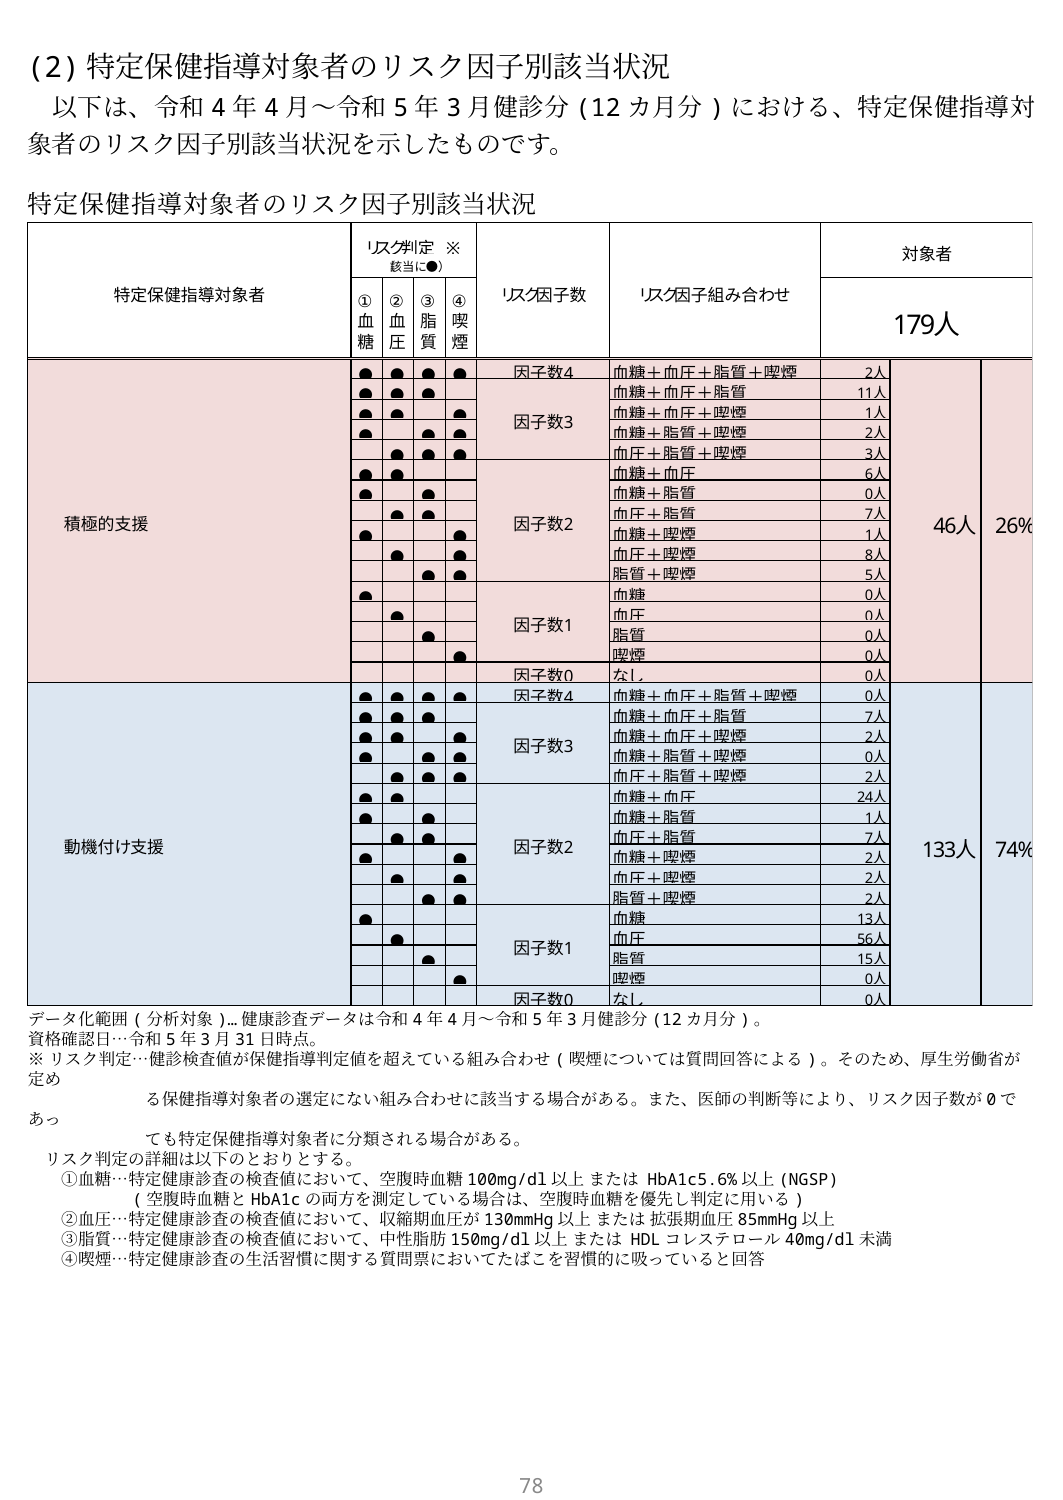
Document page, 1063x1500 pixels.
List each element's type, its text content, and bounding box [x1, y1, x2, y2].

text_box データ化範囲(分析対象)…健康診査データは令和4年4月～令和5年3月健診分(12カ月分)。 資格確認日…令和5年3月31日時点。 ※リスク判定…健診検査値が保健指導判定値を超えている組み合わせ(喫煙については質問回答による)。そのため、厚生労働省が定め る保健指導対象者の選定にない組み合わせに該当する場合がある。また、医師の判断等により、リスク因子数が0であっ ても特定保健指導対象者に分類される場合がある。 リスク判定の詳細は以下のとおりとする。 ①血糖…特定健康診査の検査値において、空腹時血糖100mg/dl以上 または HbA1c5.6%以上(NGSP) (空腹時血糖とHbA1cの両方を測定している場合は、空腹時血糖を優先し判定に用いる) ②血圧…特定健康診査の検査値において、収縮期血圧が130mmHg以上 または 拡張期血圧85mmHg以上 ③脂質…特定健康診査の検査値において、中性脂肪150mg/dl以上 または HDLコレステロール40mg/dl未満 ④喫煙…特定健康診査の生活習慣に関する質問票においてたばこを習慣的に吸っていると回答 [26, 1007, 1054, 1271]
text_box 特定保健指導対象者のリスク因子別該当状況 [25, 172, 734, 222]
text_box (2)特定保健指導対象者のリスク因子別該当状況 以下は、令和4年4月～令和5年3月健診分(12カ月分)における、特定保健指導対象者のリスク因子別該当状況を示したものです。 [27, 32, 1051, 160]
picture [26, 221, 1034, 1007]
slide_number 77 [407, 1446, 656, 1500]
